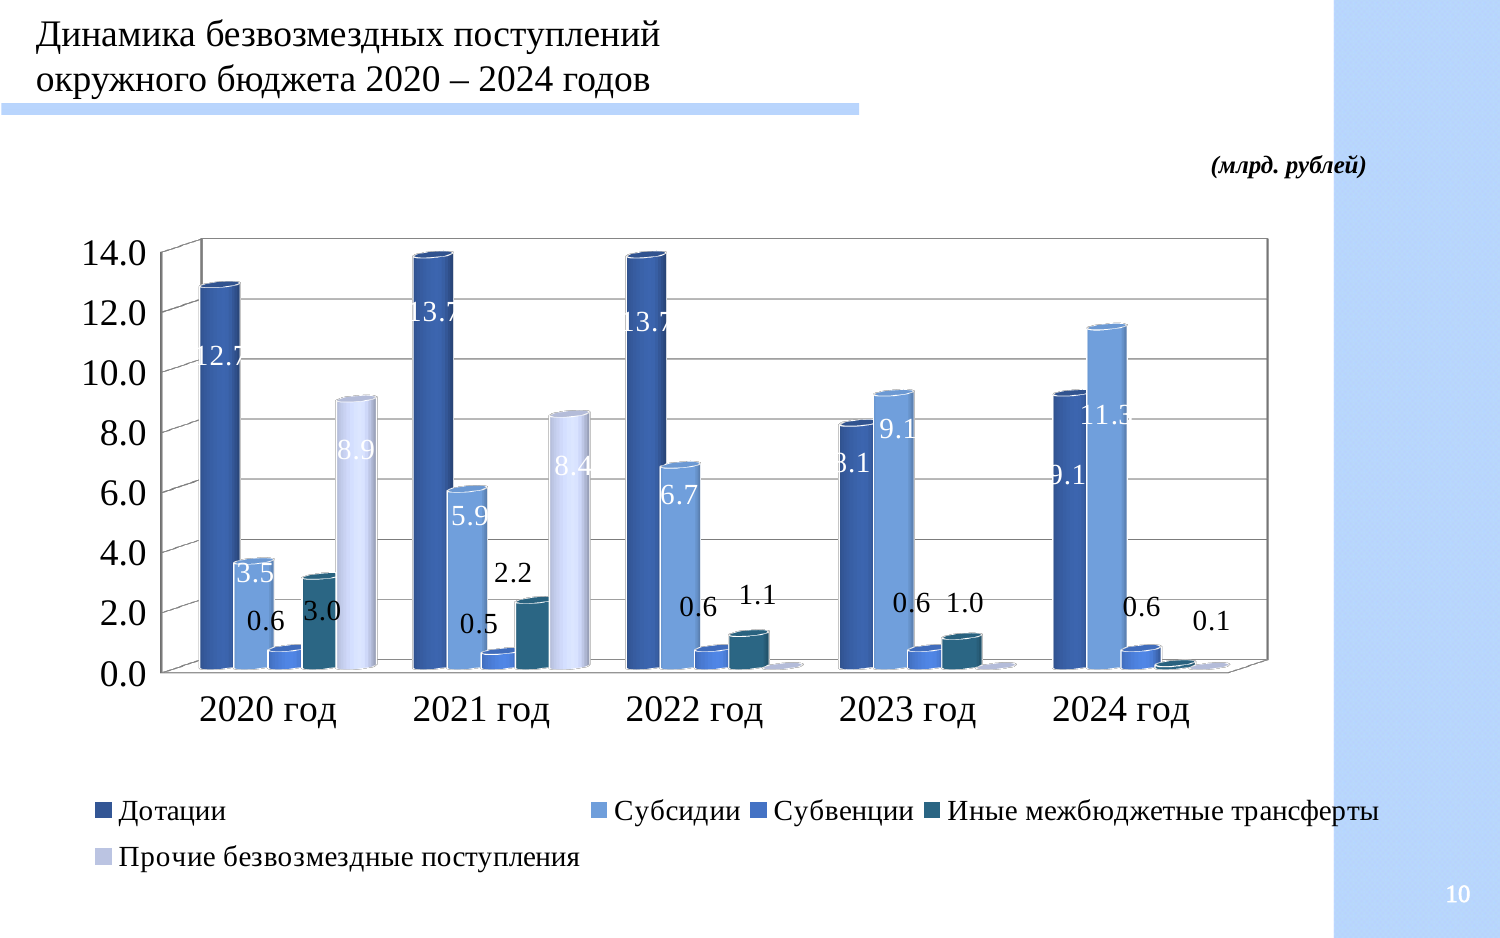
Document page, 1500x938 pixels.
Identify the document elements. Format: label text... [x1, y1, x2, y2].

picture [0, 0, 1500, 938]
slide_number 10 [1147, 867, 1486, 918]
text_box Динамика безвозмездных поступлений окружного бюджета 2020 – 2024 годов [21, 1, 1059, 106]
chart [38, 189, 1382, 887]
text_box [0, 102, 860, 116]
text_box (млрд. рублей) [1086, 141, 1382, 187]
